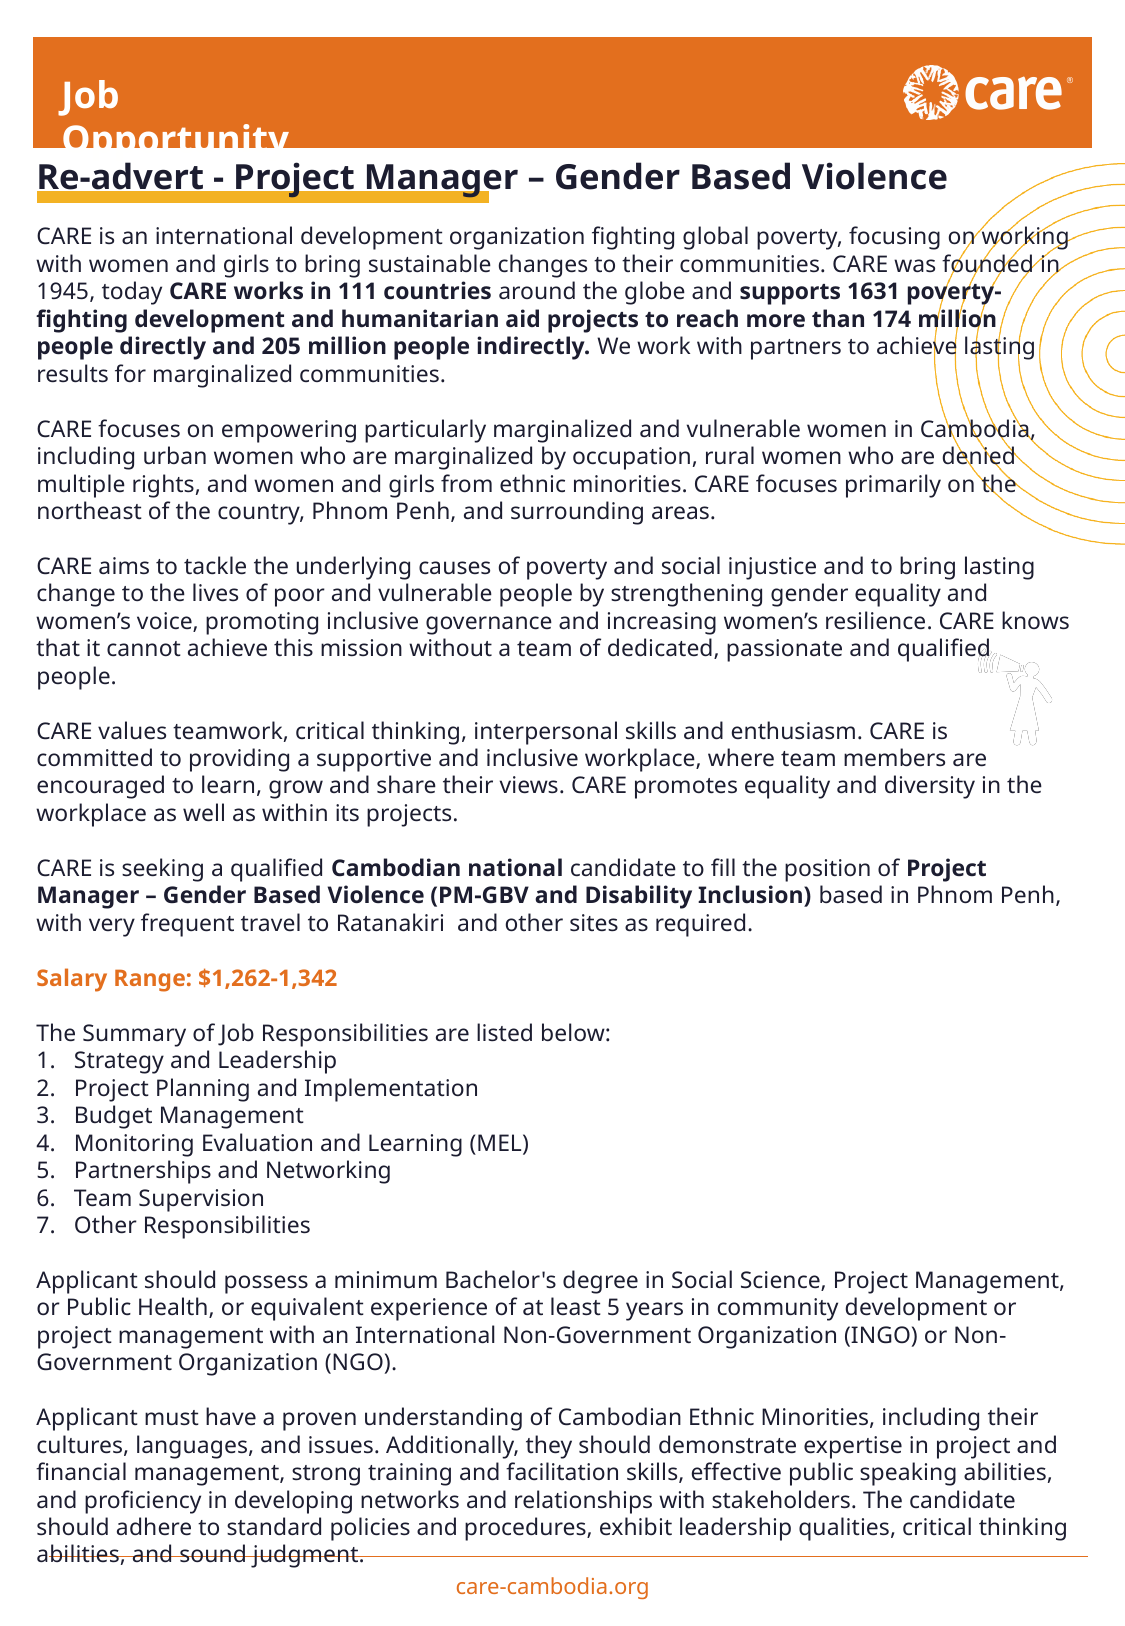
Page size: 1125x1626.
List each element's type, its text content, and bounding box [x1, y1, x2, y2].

text_box CARE is an international development organization fighting global poverty, focusing on working with women and girls to bring sustainable changes to their communities. CARE was founded in 1945, today CARE works in 111 countries around the globe and supports 1631 poverty-fighting development and humanitarian aid projects to reach more than 174 million people directly and 205 million people indirectly. We work with partners to achieve lasting results for marginalized communities. CARE focuses on empowering particularly marginalized and vulnerable women in Cambodia, including urban women who are marginalized by occupation, rural women who are denied multiple rights, and women and girls from ethnic minorities. CARE focuses primarily on the northeast of the country, Phnom Penh, and surrounding areas. CARE aims to tackle the underlying causes of poverty and social injustice and to bring lasting change to the lives of poor and vulnerable people by strengthening gender equality and women’s voice, promoting inclusive governance and increasing women’s resilience. CARE knows that it cannot achieve this mission without a team of dedicated, passionate and qualified people. CARE values teamwork, critical thinking, interpersonal skills and enthusiasm. CARE is committed to providing a supportive and inclusive workplace, where team members are encouraged to learn, grow and share their views. CARE promotes equality and diversity in the workplace as well as within its projects. CARE is seeking a qualified Cambodian national candidate to fill the position of Project Manager – Gender Based Violence (PM-GBV and Disability Inclusion) based in Phnom Penh, with very frequent travel to Ratanakiri and other sites as required. Salary Range: $1,262-1,342 The Summary of Job Responsibilities are listed below: Strategy and Leadership Project Planning and Implementation Budget Management Monitoring Evaluation and Learning (MEL) Partnerships and Networking Team Supervision Other Responsibilities Applicant should possess a minimum Bachelor's degree in Social Science, Project Management, or Public Health, or equivalent experience of at least 5 years in community development or project management with an International Non-Government Organization (INGO) or Non-Government Organization (NGO). Applicant must have a proven understanding of Cambodian Ethnic Minorities, including their cultures, languages, and issues. Additionally, they should demonstrate expertise in project and financial management, strong training and facilitation skills, effective public speaking abilities, and proficiency in developing networks and relationships with stakeholders. The candidate should adhere to standard policies and procedures, exhibit leadership qualities, critical thinking abilities, and sound judgment. [21, 258, 1087, 1603]
text_box [863, 51, 1088, 134]
text_box Re-advert - Project Manager – Gender Based Violence [21, 148, 1096, 258]
picture [953, 635, 1077, 760]
picture [933, 162, 1125, 545]
picture [903, 65, 1073, 120]
title Job Opportunity [48, 65, 323, 148]
